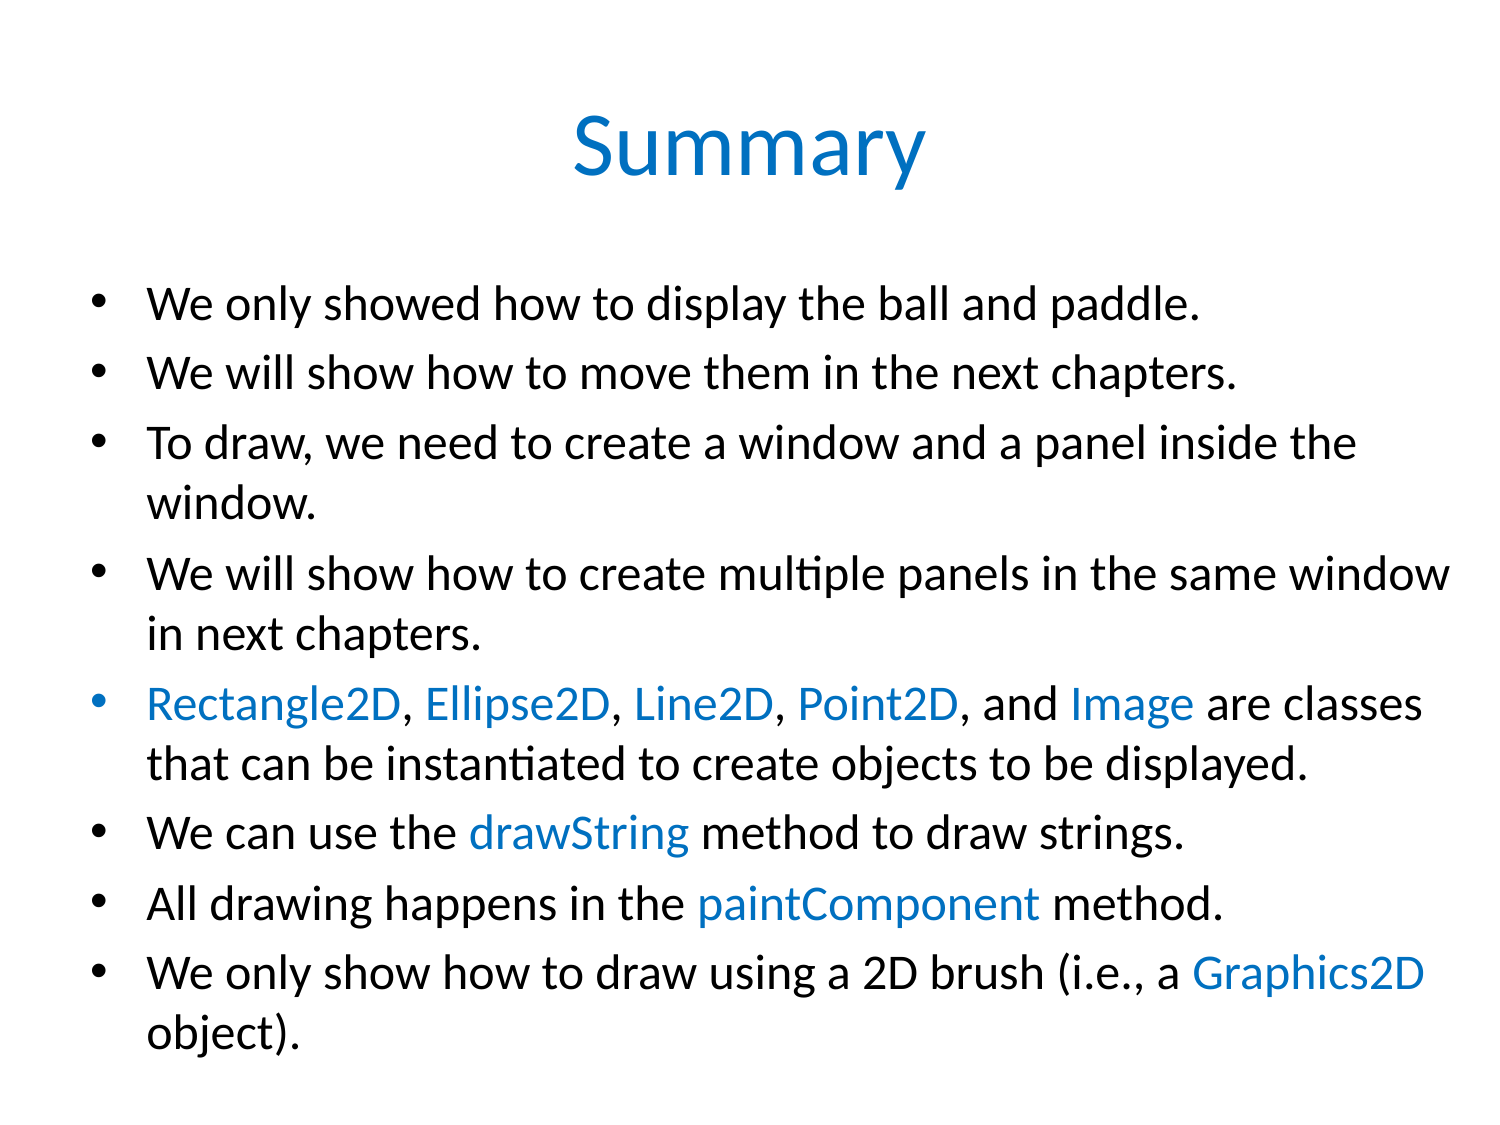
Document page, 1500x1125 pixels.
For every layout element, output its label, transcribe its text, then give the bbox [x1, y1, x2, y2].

title Summary [75, 45, 1425, 233]
list We only showed how to display the ball and paddle. We will show how to move them in the next chapters. To draw, we need to create a window and a panel inside the window. We will show how to create multiple panels in the same window in next chapters. Rectangle2D, Ellipse2D, Line2D, Point2D, and Image are classes that can be instantiated to create objects to be displayed. We can use the drawString method to draw strings. All drawing happens in the paintComponent method. We only show how to draw using a 2D brush (i.e., a Graphics2D object). [75, 262, 1475, 1125]
